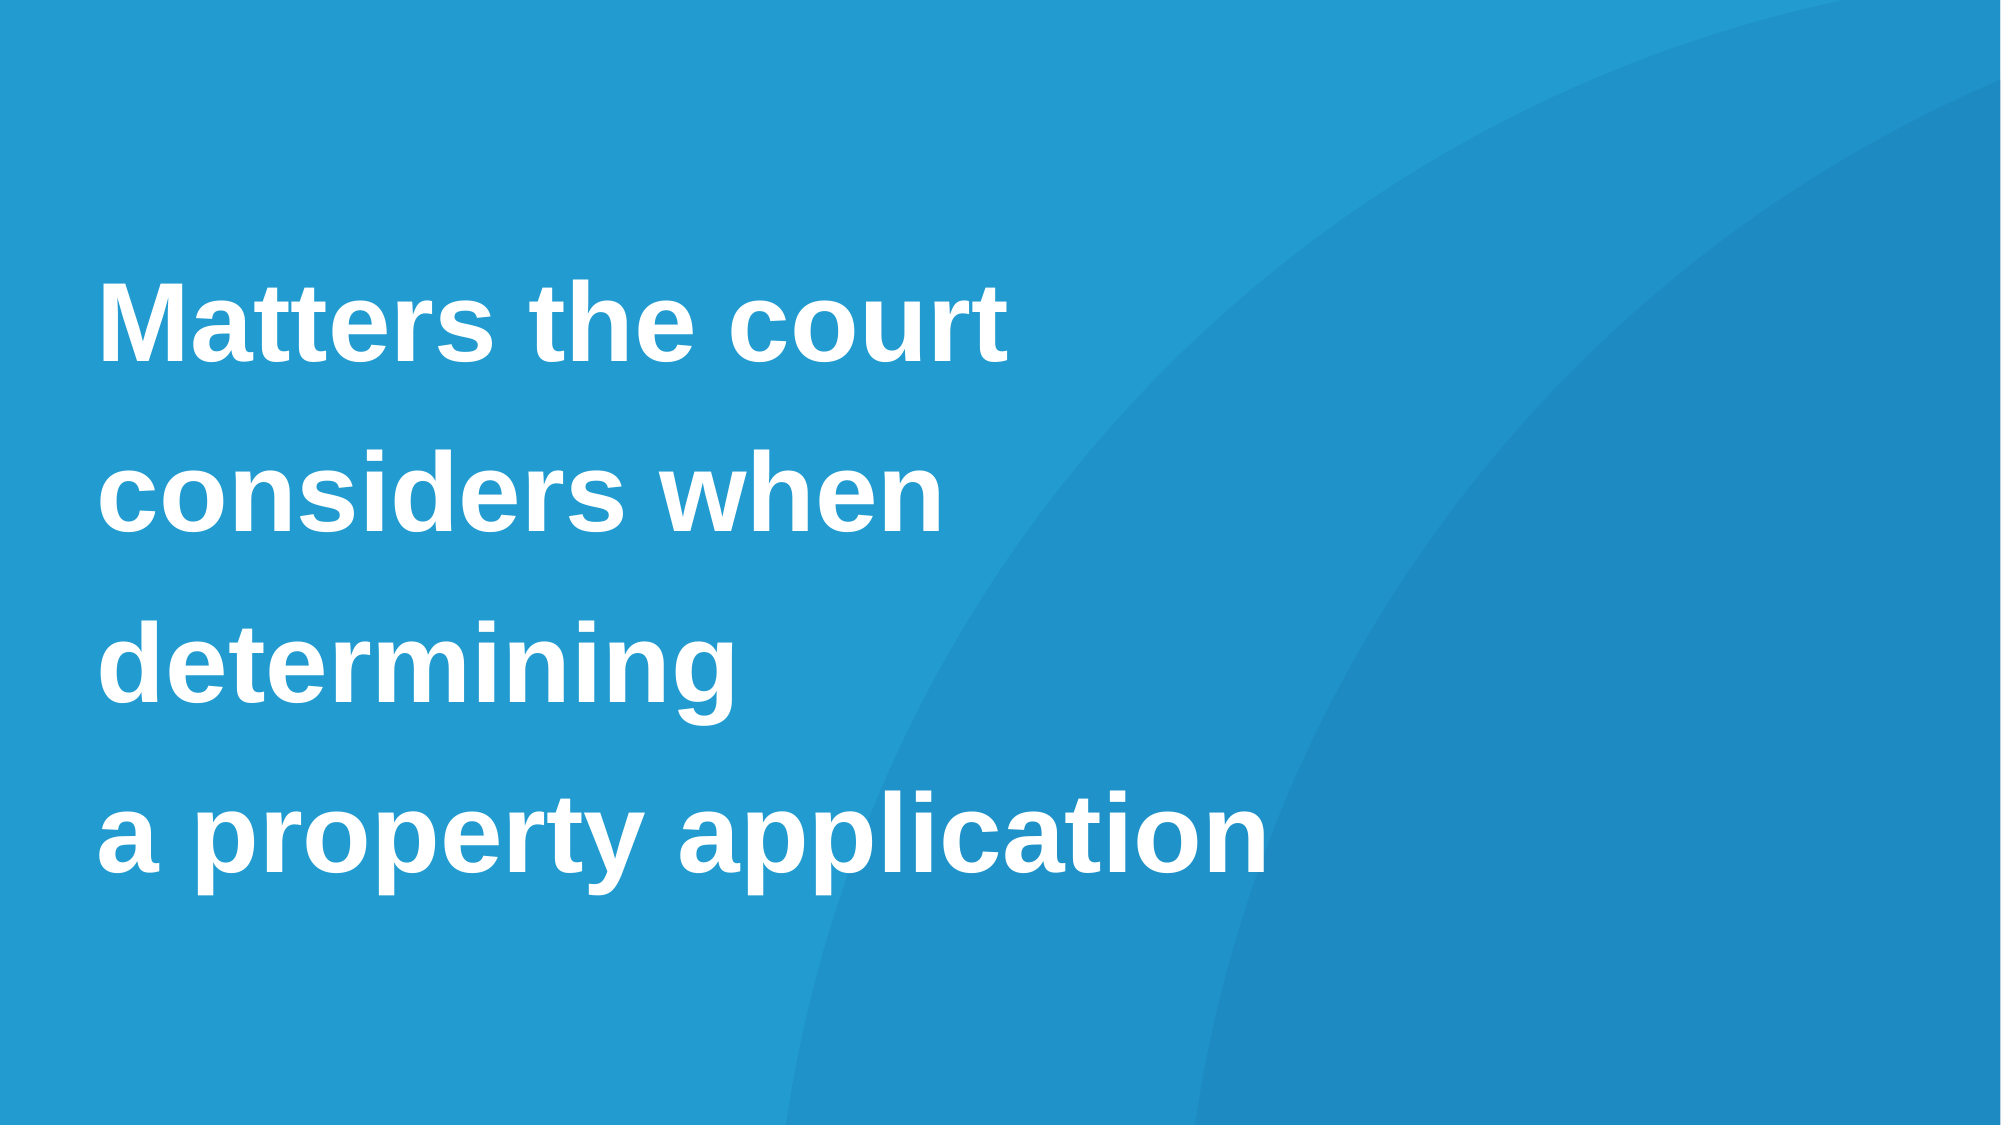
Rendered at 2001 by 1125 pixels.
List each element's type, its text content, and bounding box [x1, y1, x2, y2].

subtitle Matters the court considers when determining a property application [82, 167, 1559, 977]
